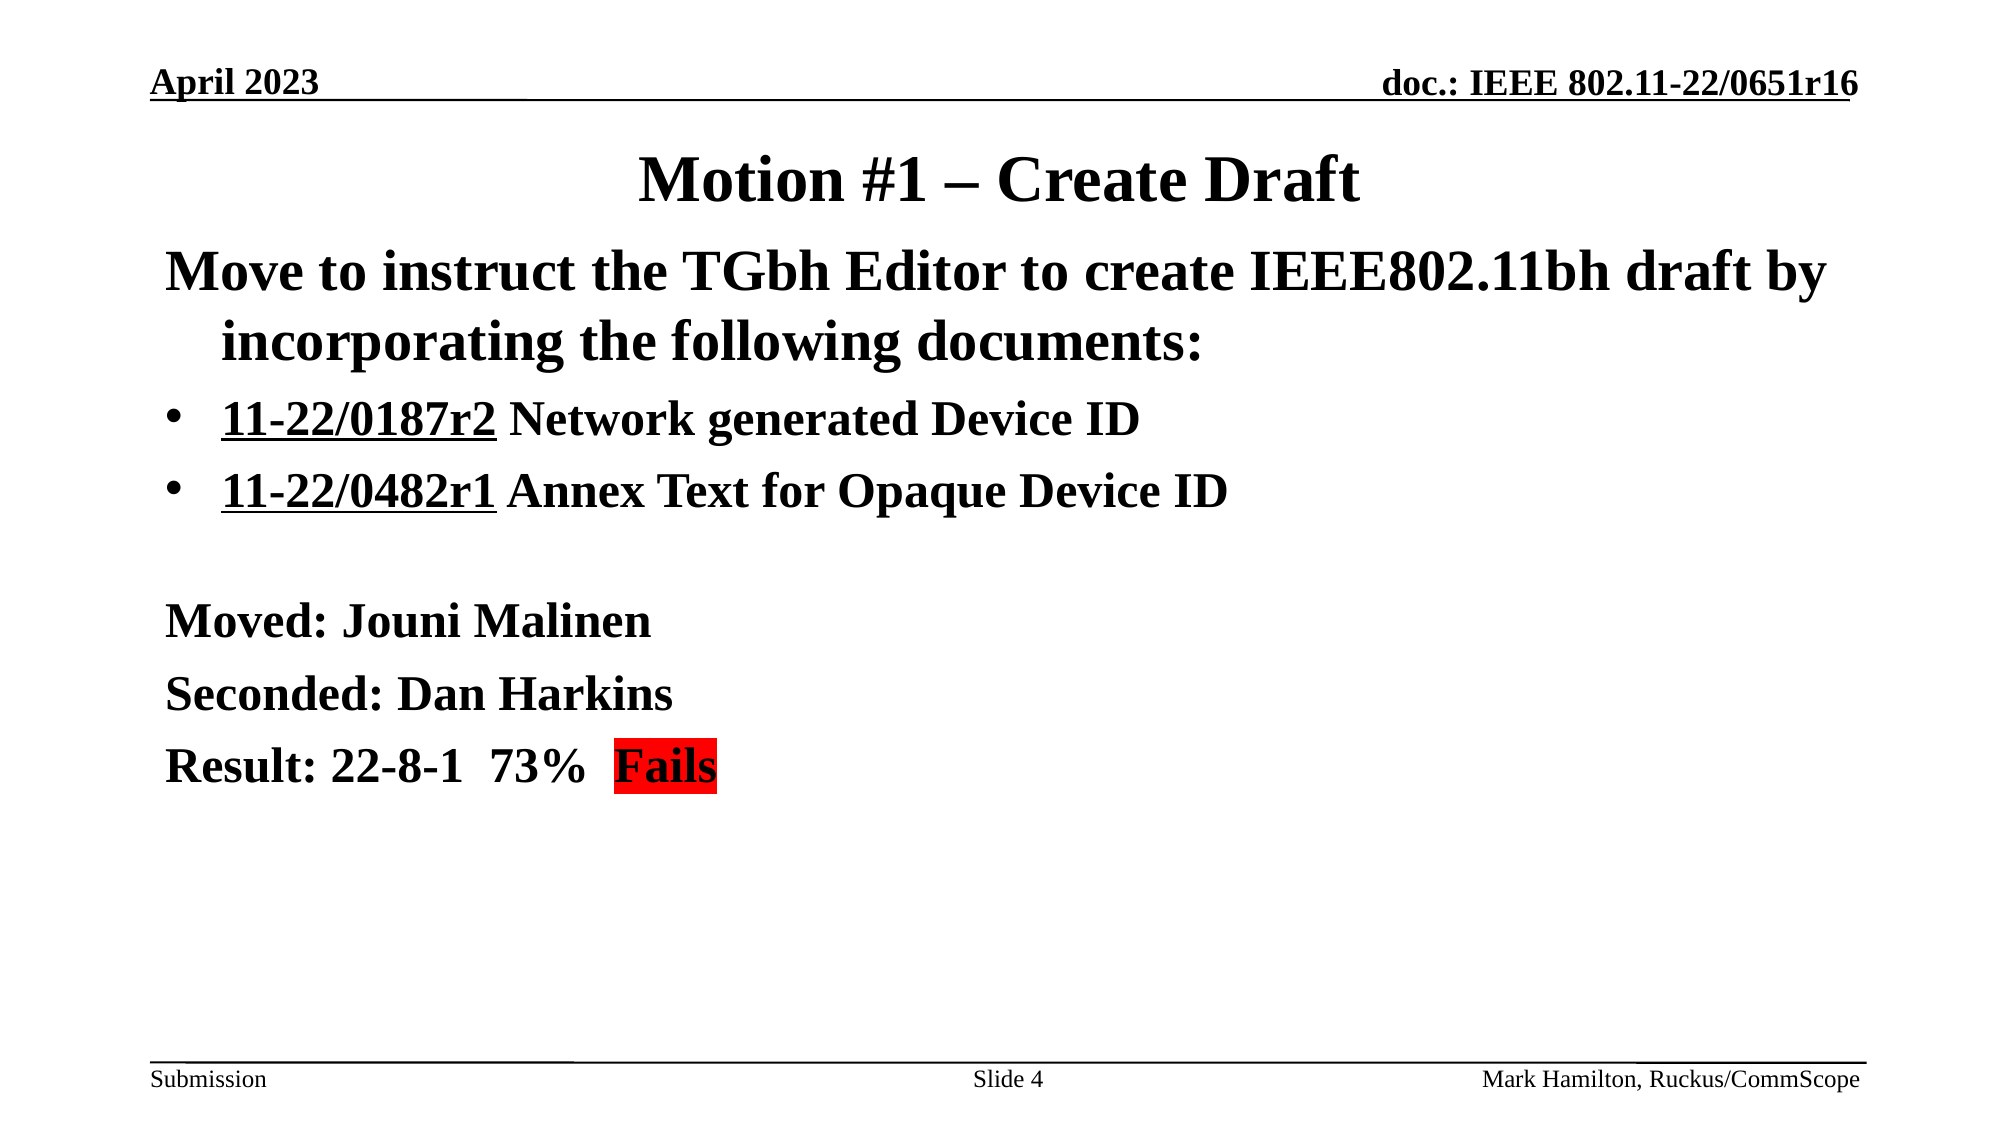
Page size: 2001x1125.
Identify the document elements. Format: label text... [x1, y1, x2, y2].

title Motion #1 – Create Draft [149, 112, 1850, 224]
slide_number Slide 4 [950, 1061, 1067, 1123]
list Move to instruct the TGbh Editor to create IEEE802.11bh draft by incorporating the following documents: 11-22/0187r2 Network generated Device ID 11-22/0482r1 Annex Text for Opaque Device ID Moved: Jouni Malinen Seconded: Dan Harkins Result: 22-8-1 73% Fails [149, 224, 1850, 1063]
